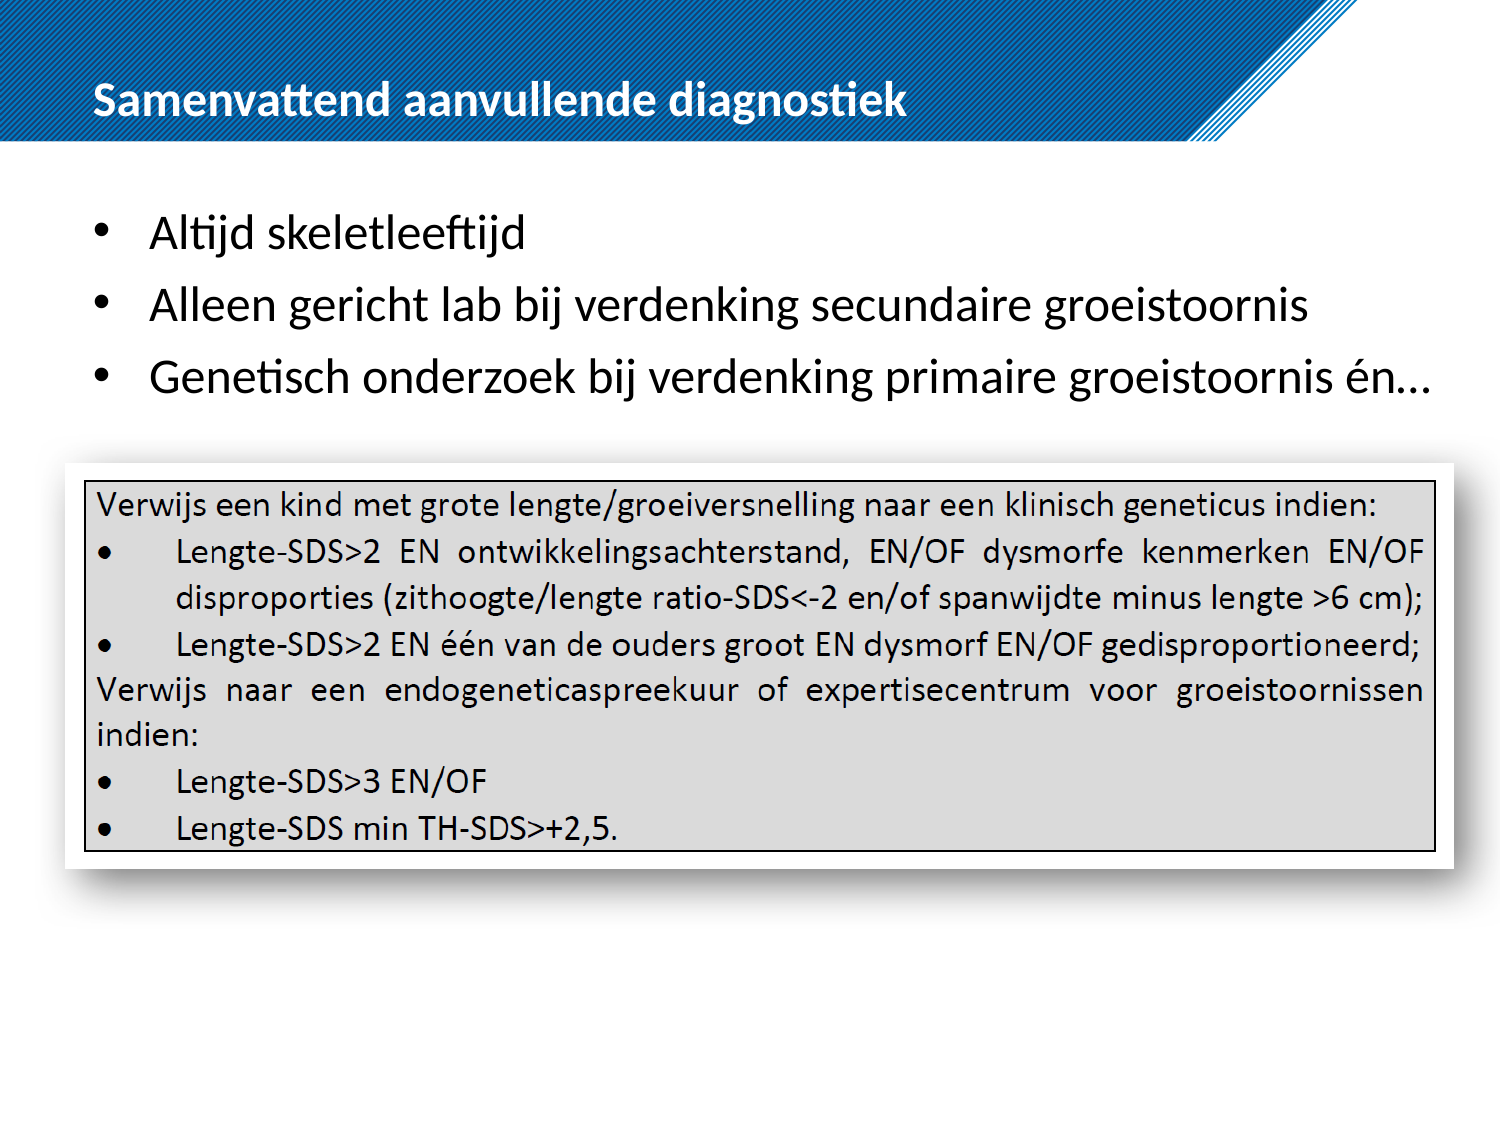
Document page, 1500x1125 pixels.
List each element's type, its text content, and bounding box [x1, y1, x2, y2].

list Altijd skeletleeftijd Alleen gericht lab bij verdenking secundaire groeistoornis Genetisch onderzoek bij verdenking primaire groeistoornis én… [92, 187, 1454, 449]
picture [0, 0, 1500, 1070]
title Samenvattend aanvullende diagnostiek [92, 0, 1164, 141]
